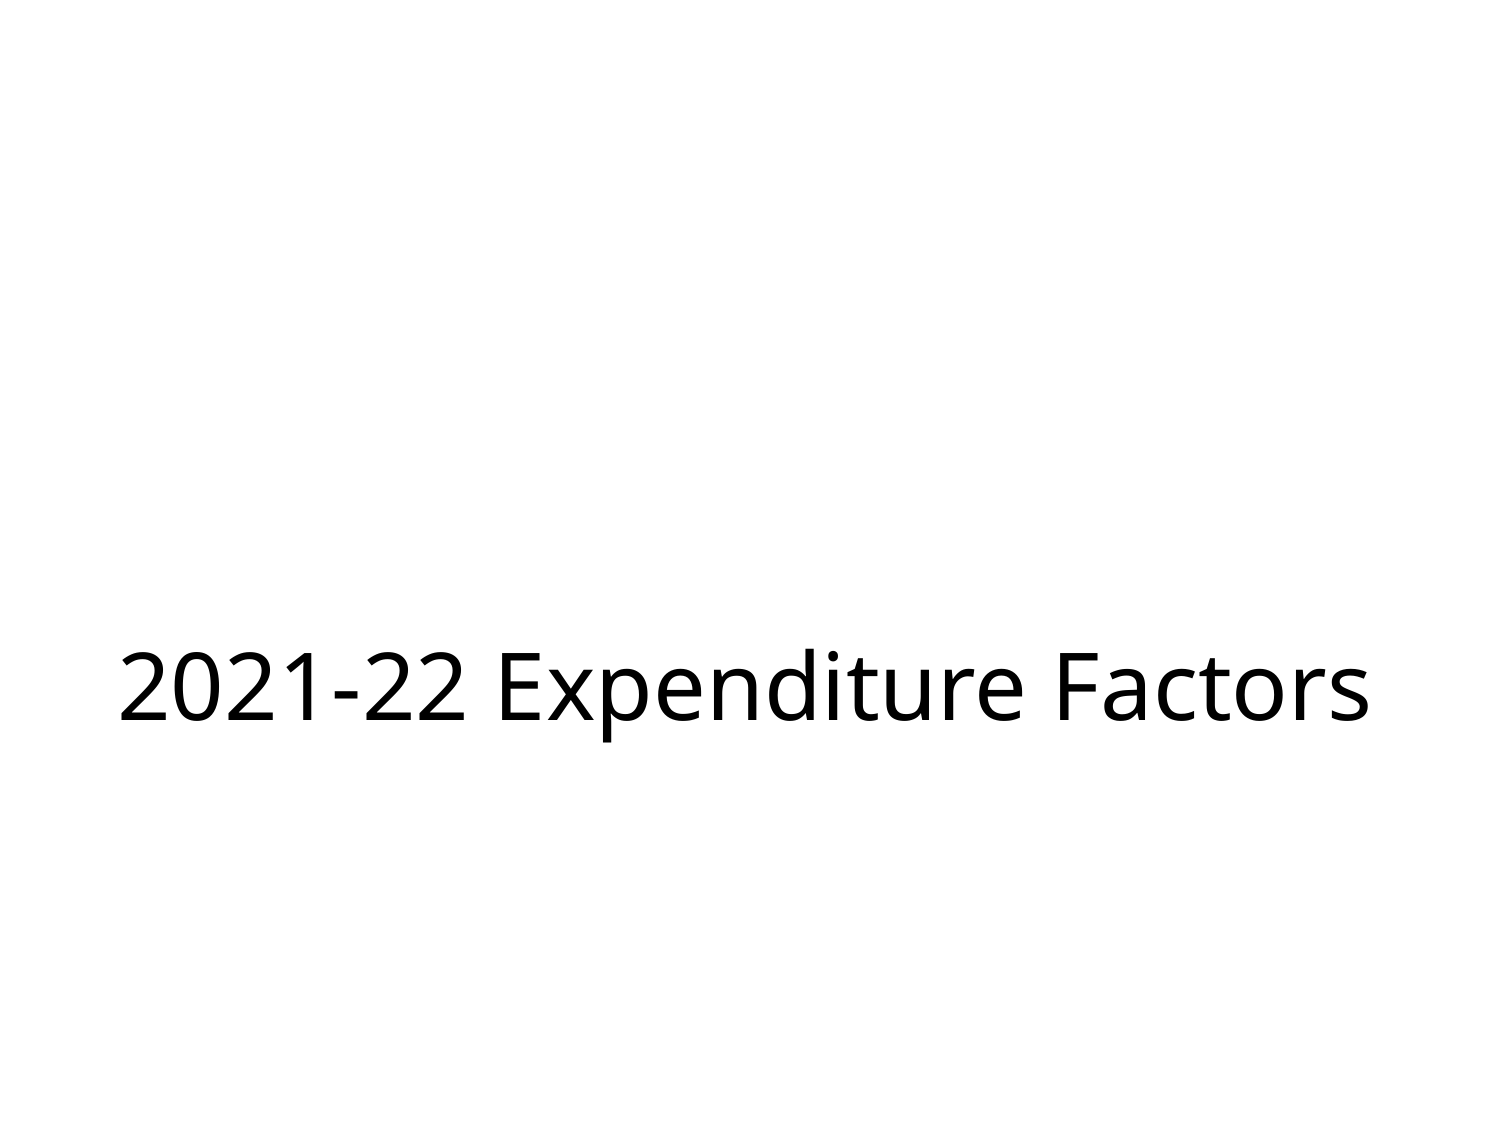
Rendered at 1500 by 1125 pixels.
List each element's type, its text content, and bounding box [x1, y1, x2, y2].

title 2021-22 Expenditure Factors [102, 280, 1397, 749]
